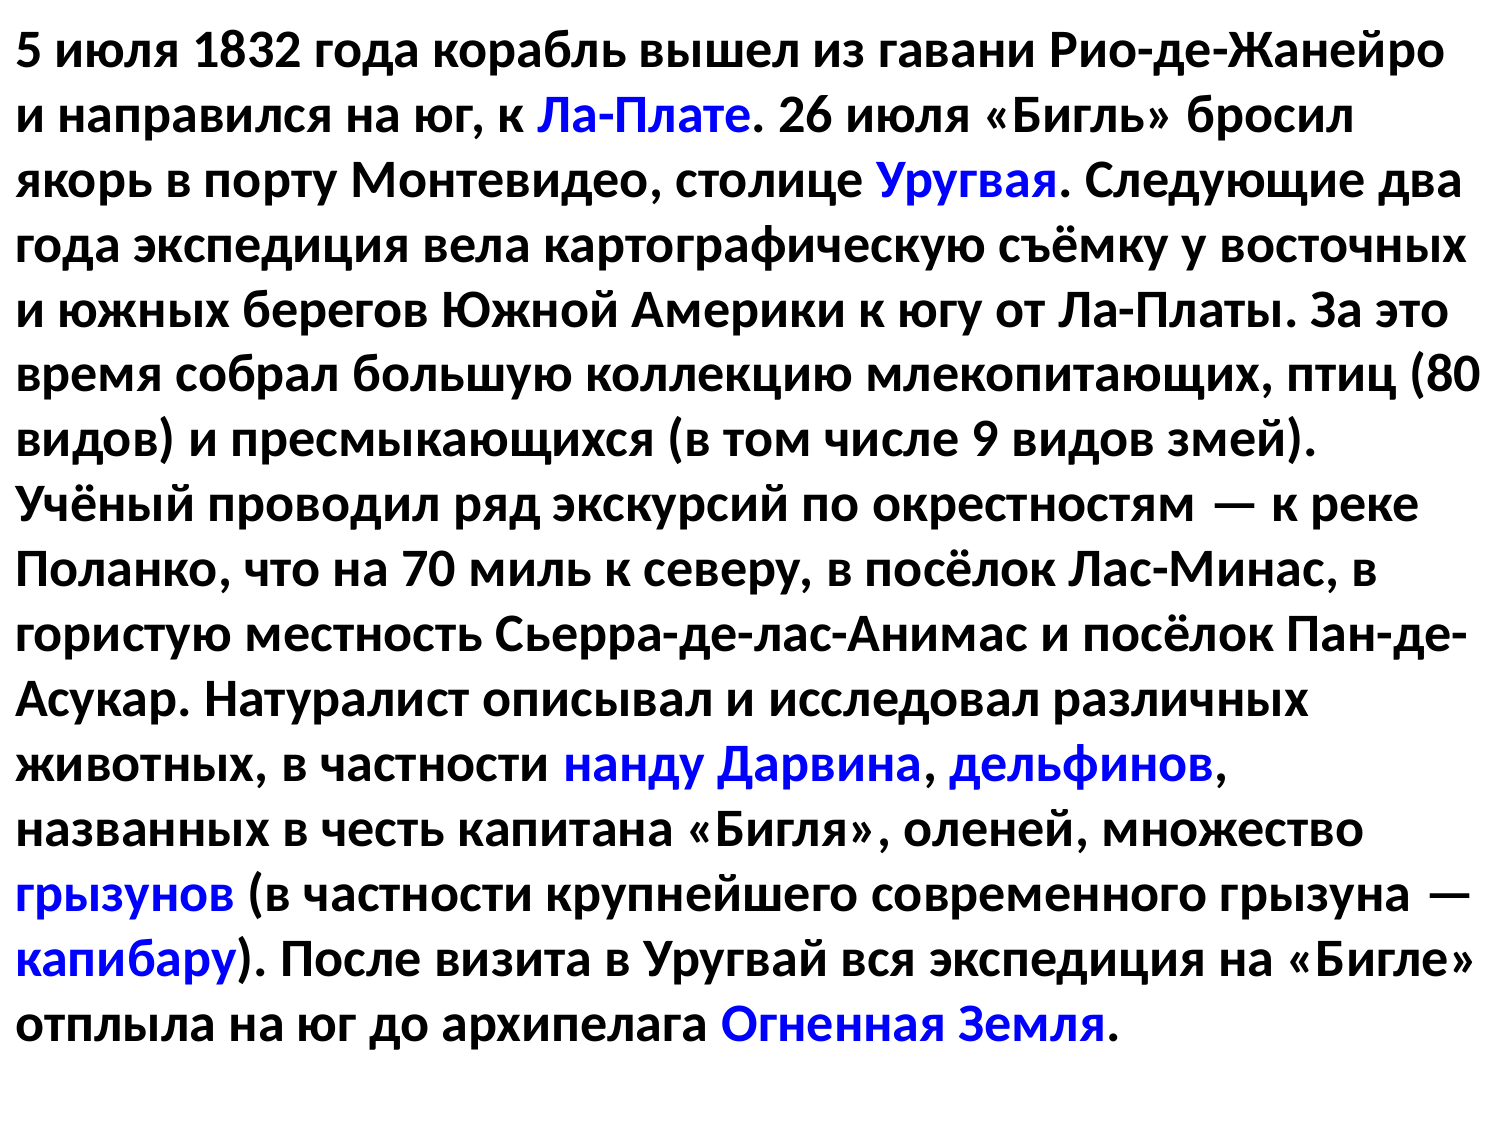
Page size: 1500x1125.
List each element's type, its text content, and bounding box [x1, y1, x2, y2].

text_box 5 июля 1832 года корабль вышел из гавани Рио-де-Жанейро и направился на юг, к Ла-Плате. 26 июля «Бигль» бросил якорь в порту Монтевидео, столице Уругвая. Следующие два года экспедиция вела картографическую съёмку у восточных и южных берегов Южной Америки к югу от Ла-Платы. За это время собрал большую коллекцию млекопитающих, птиц (80 видов) и пресмыкающихся (в том числе 9 видов змей). Учёный проводил ряд экскурсий по окрестностям — к реке Поланко, что на 70 миль к северу, в посёлок Лас-Минас, в гористую местность Сьерра-де-лас-Анимас и посёлок Пан-де-Асукар. Натуралист описывал и исследовал различных животных, в частности нанду Дарвина, дельфинов, названных в честь капитана «Бигля», оленей, множество грызунов (в частности крупнейшего современного грызуна — капибару). После визита в Уругвай вся экспедиция на «Бигле» отплыла на юг до архипелага Огненная Земля. [0, 5, 1500, 1060]
